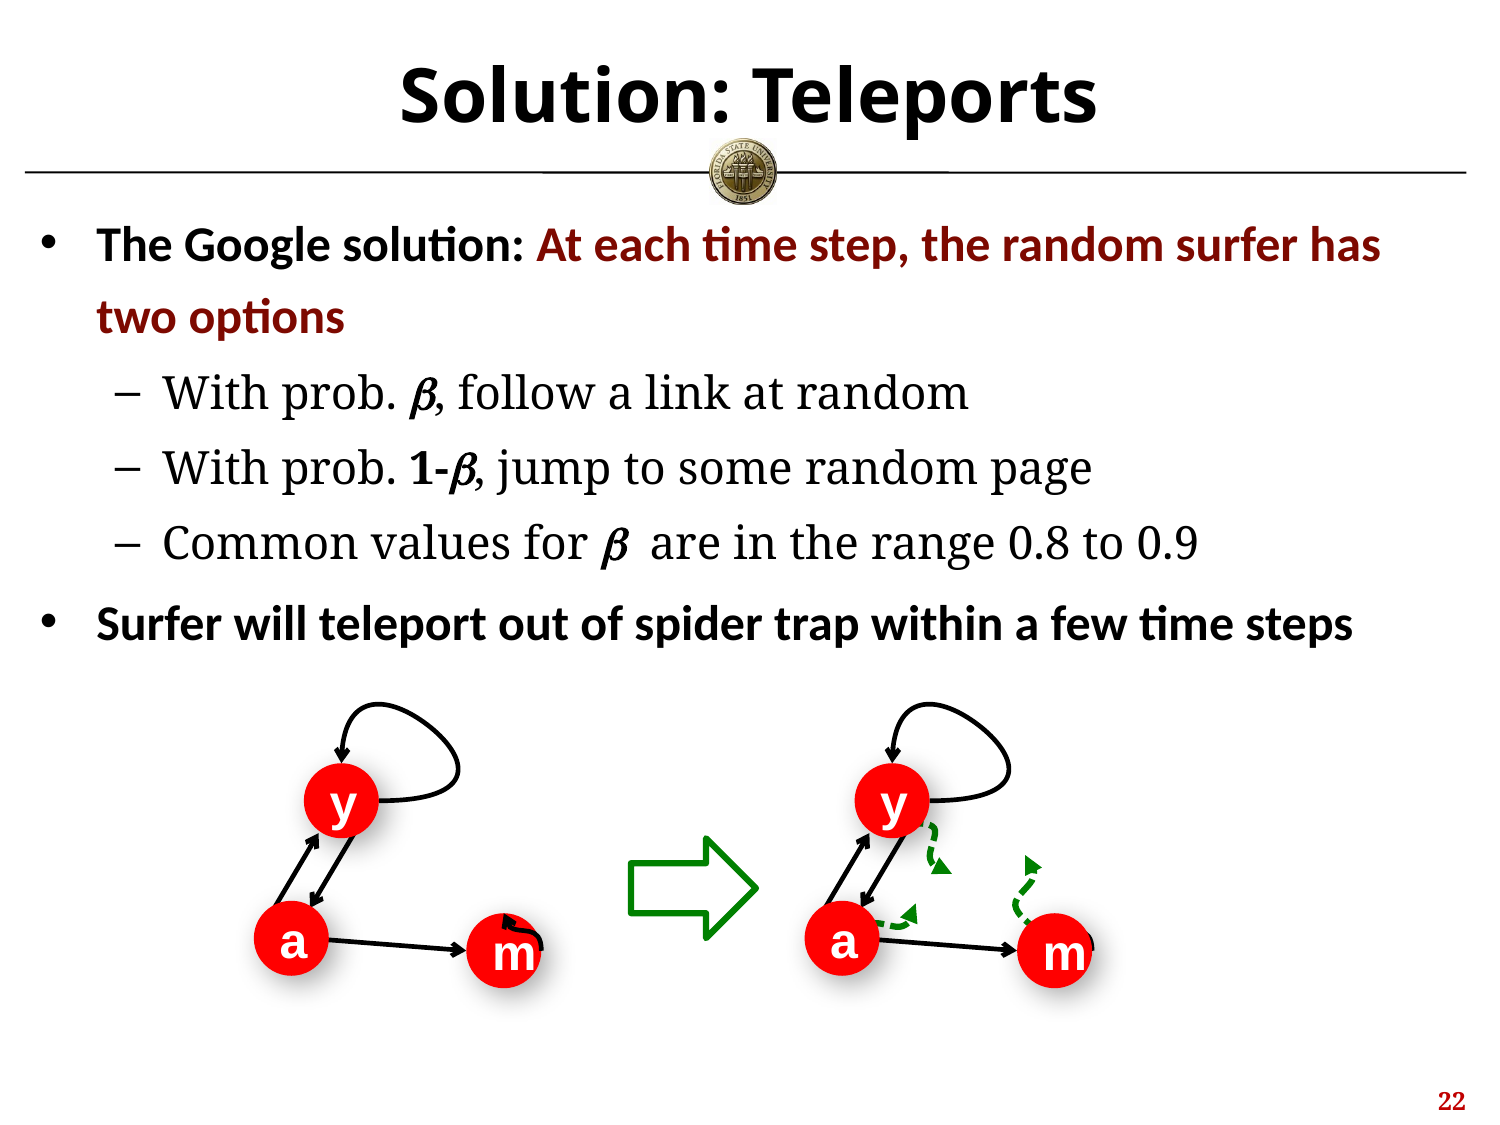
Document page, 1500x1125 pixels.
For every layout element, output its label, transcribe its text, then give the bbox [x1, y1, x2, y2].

title Solution: Teleports [75, 11, 1425, 173]
list The Google solution: At each time step, the random surfer has two options With prob. , follow a link at random With prob. 1-, jump to some random page Common values for  are in the range 0.8 to 0.9 Surfer will teleport out of spider trap within a few time steps [24, 191, 1467, 1047]
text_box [253, 762, 542, 989]
picture [709, 173, 777, 191]
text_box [503, 912, 542, 952]
slide_number 21 [1423, 1078, 1500, 1125]
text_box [804, 762, 1093, 989]
text_box [629, 837, 757, 940]
